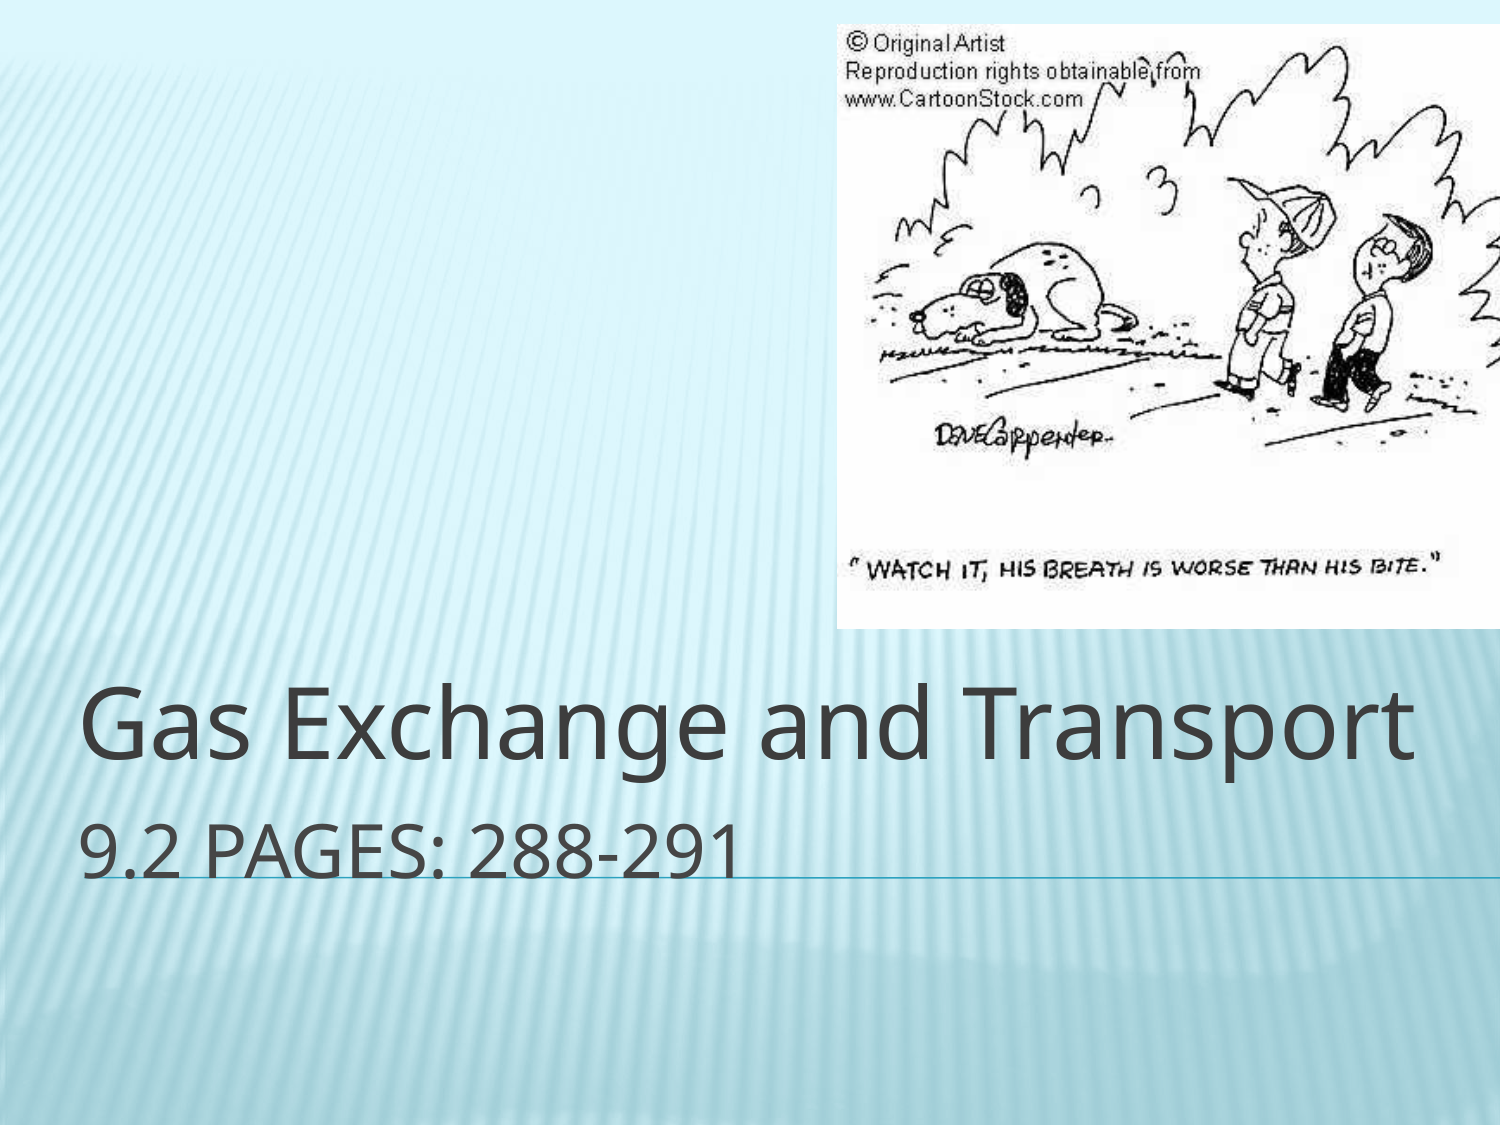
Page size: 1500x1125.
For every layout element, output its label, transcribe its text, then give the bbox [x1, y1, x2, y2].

subtitle Gas Exchange and Transport [62, 637, 1450, 788]
picture [837, 24, 1500, 630]
title 9.2 pages: 288-291 [62, 796, 1450, 997]
